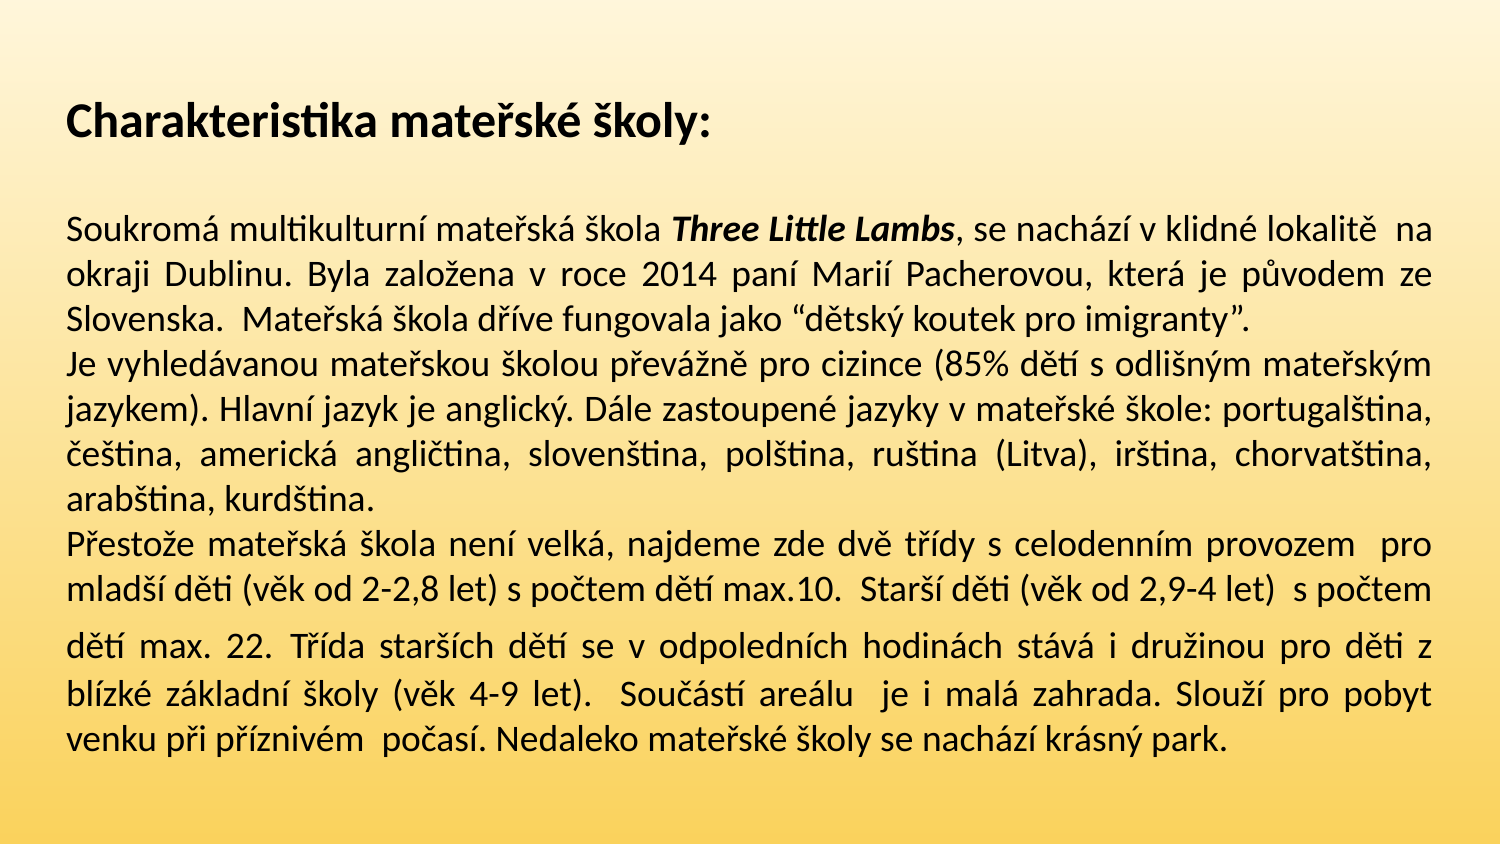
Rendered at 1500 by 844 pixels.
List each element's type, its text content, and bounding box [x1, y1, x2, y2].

title Charakteristika mateřské školy: [51, 72, 1449, 167]
list Soukromá multikulturní mateřská škola Three Little Lambs, se nachází v klidné lokalitě na okraji Dublinu. Byla založena v roce 2014 paní Marií Pacherovou, která je původem ze Slovenska. Mateřská škola dříve fungovala jako “dětský koutek pro imigranty”. Je vyhledávanou mateřskou školou převážně pro cizince (85% dětí s odlišným mateřským jazykem). Hlavní jazyk je anglický. Dále zastoupené jazyky v mateřské škole: portugalština, čeština, americká angličtina, slovenština, polština, ruština (Litva), irština, chorvatština, arabština, kurdština. Přestože mateřská škola není velká, najdeme zde dvě třídy s celodenním provozem pro mladší děti (věk od 2-2,8 let) s počtem dětí max.10. Starší děti (věk od 2,9-4 let) s počtem dětí max. 22. Třída starších dětí se v odpoledních hodinách stává i družinou pro děti z blízké základní školy (věk 4-9 let). Součástí areálu je i malá zahrada. Slouží pro pobyt venku při příznivém počasí. Nedaleko mateřské školy se nachází krásný park. [51, 189, 1449, 750]
